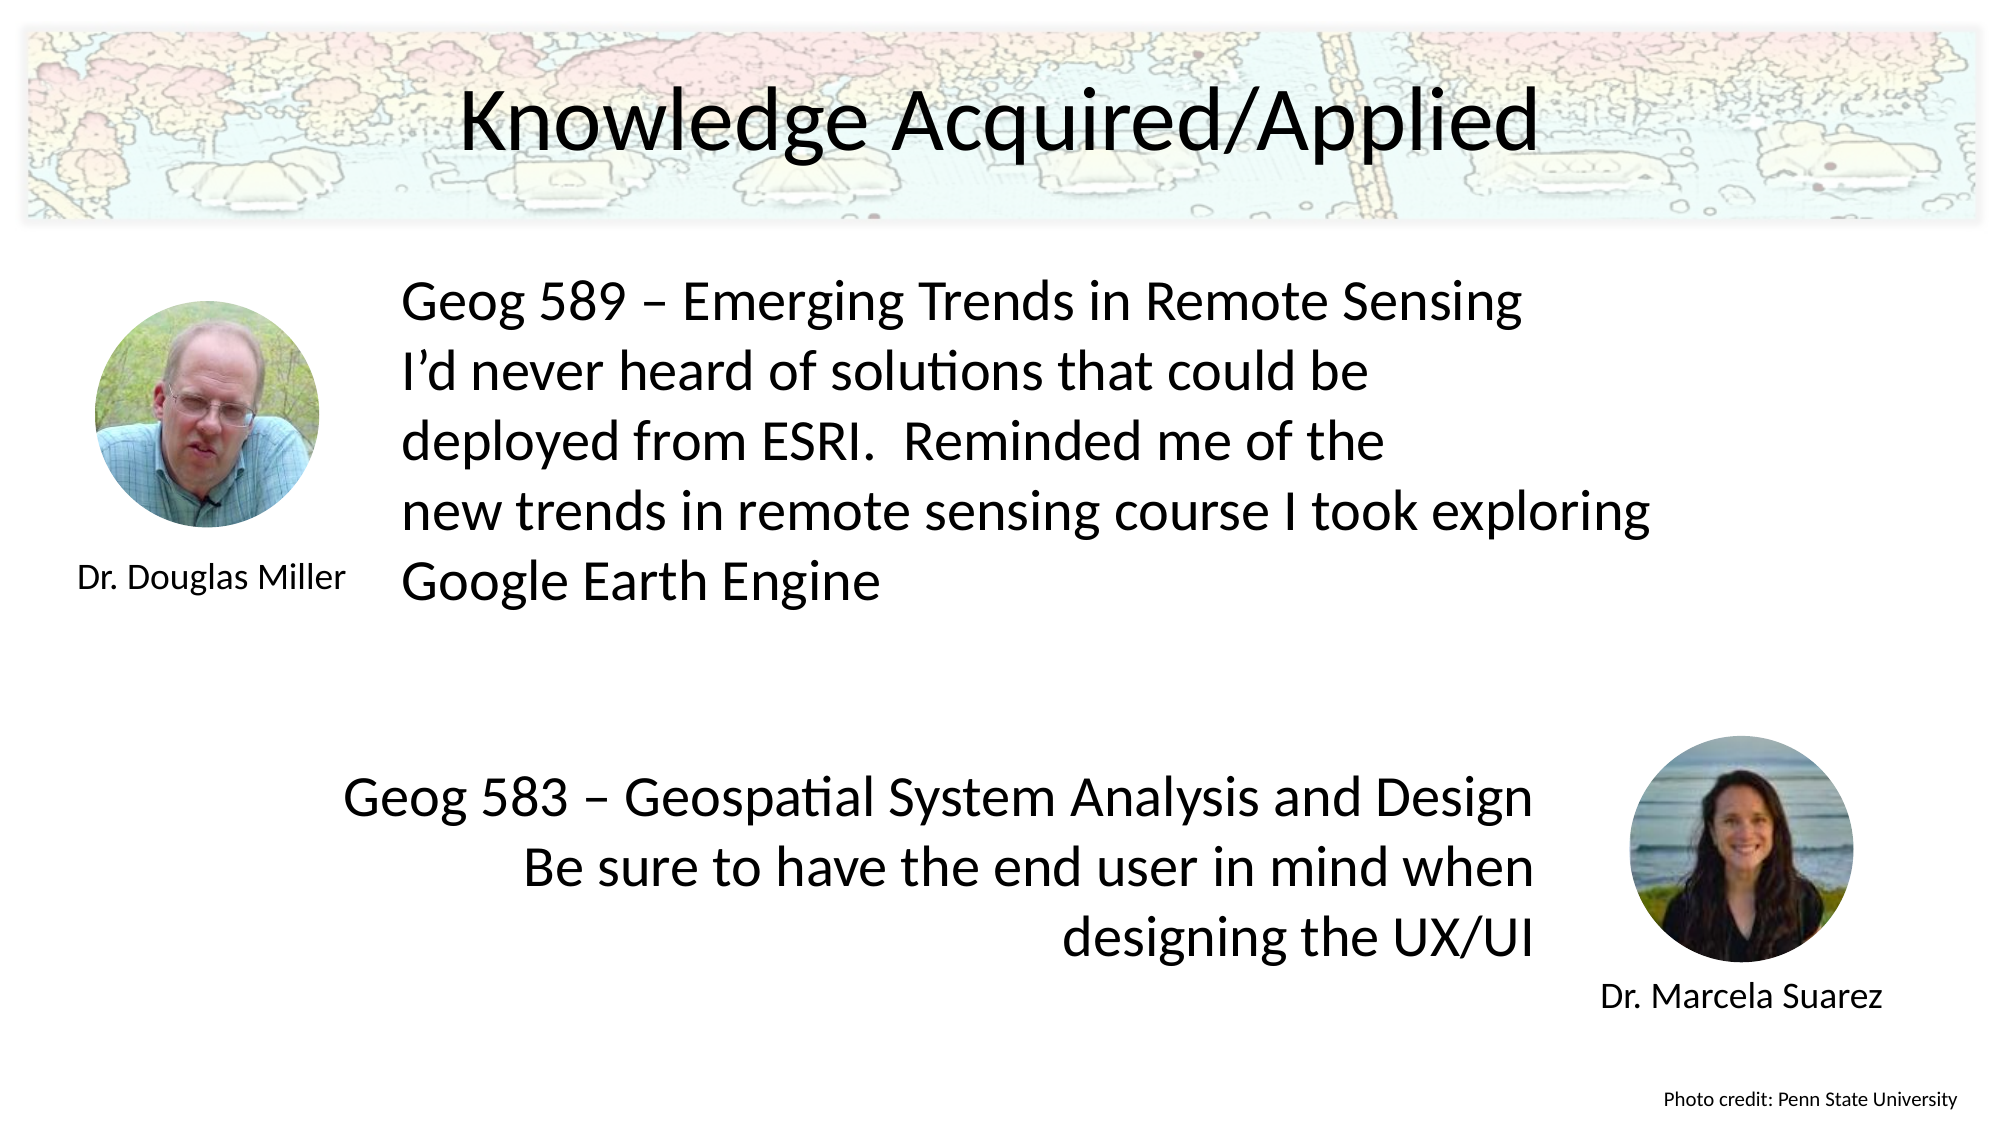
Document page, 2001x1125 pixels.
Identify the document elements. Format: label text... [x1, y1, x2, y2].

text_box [308, 735, 1912, 1025]
text_box Photo credit: Penn State University [1458, 1077, 1973, 1118]
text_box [62, 254, 1770, 624]
text_box Knowledge Acquired/Applied [444, 51, 1559, 254]
text_box [14, 20, 1989, 240]
